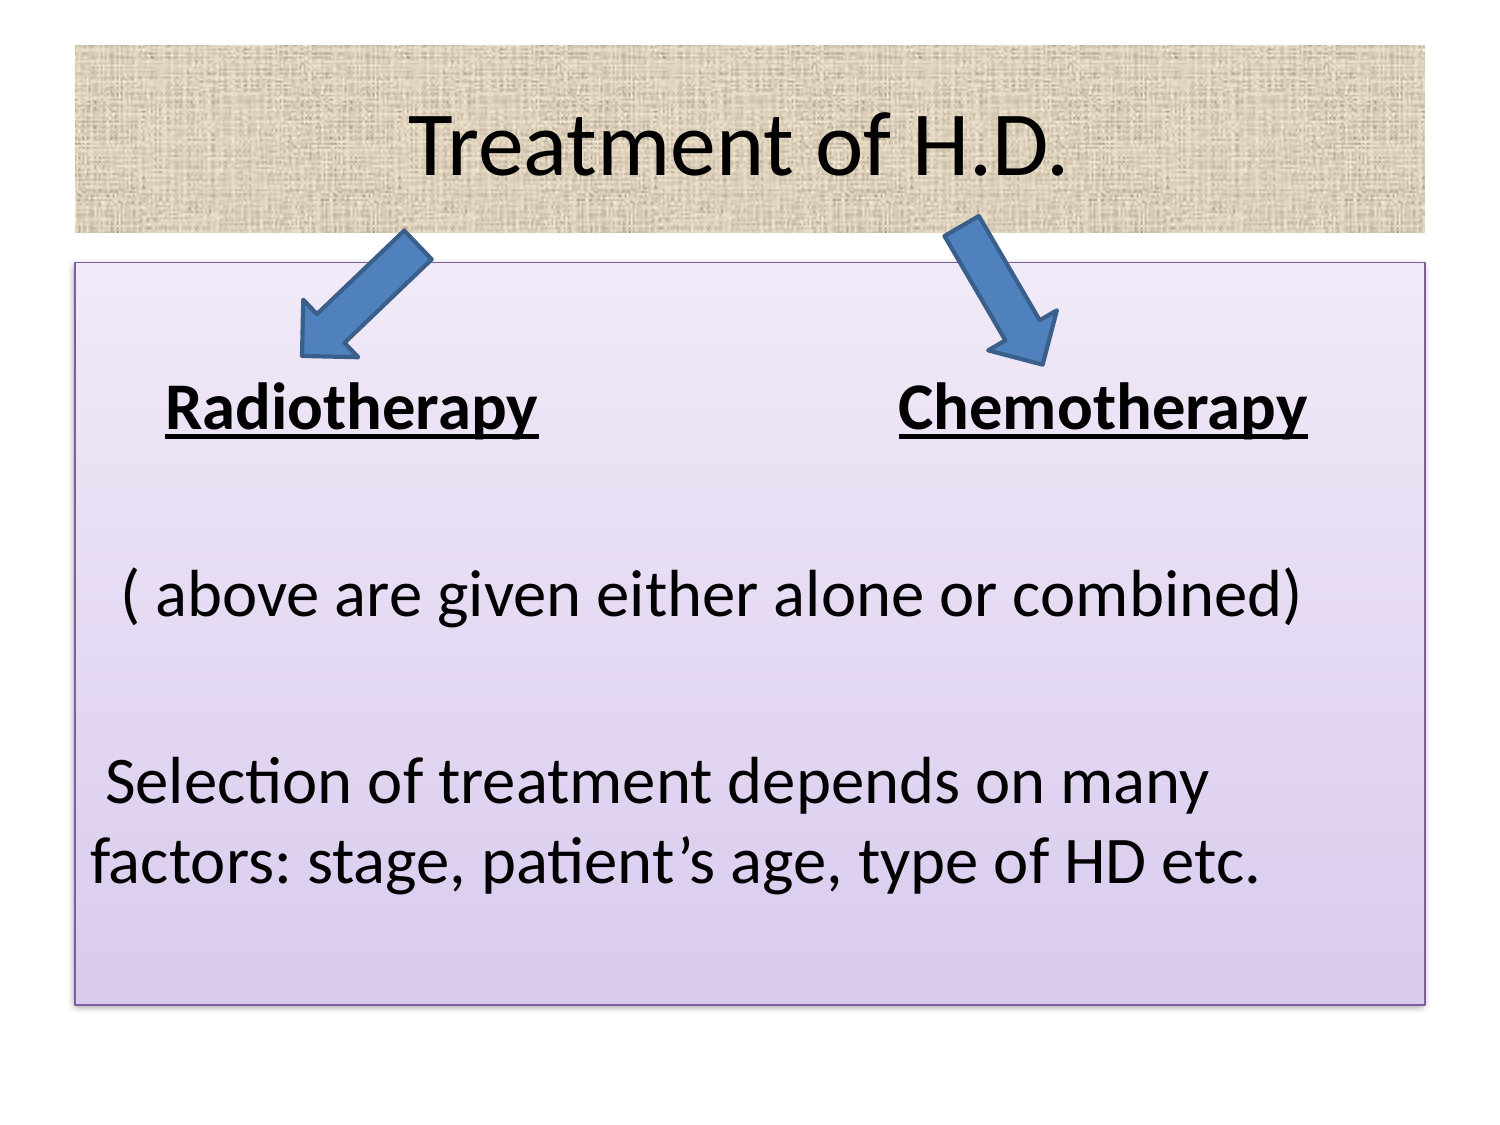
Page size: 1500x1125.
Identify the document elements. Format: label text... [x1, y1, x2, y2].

list Radiotherapy Chemotherapy ( above are given either alone or combined) Selection of treatment depends on many factors: stage, patient’s age, type of HD etc. [74, 262, 1426, 1006]
title Treatment of H.D. [75, 45, 1425, 233]
text_box [299, 228, 434, 360]
text_box [942, 213, 1059, 367]
